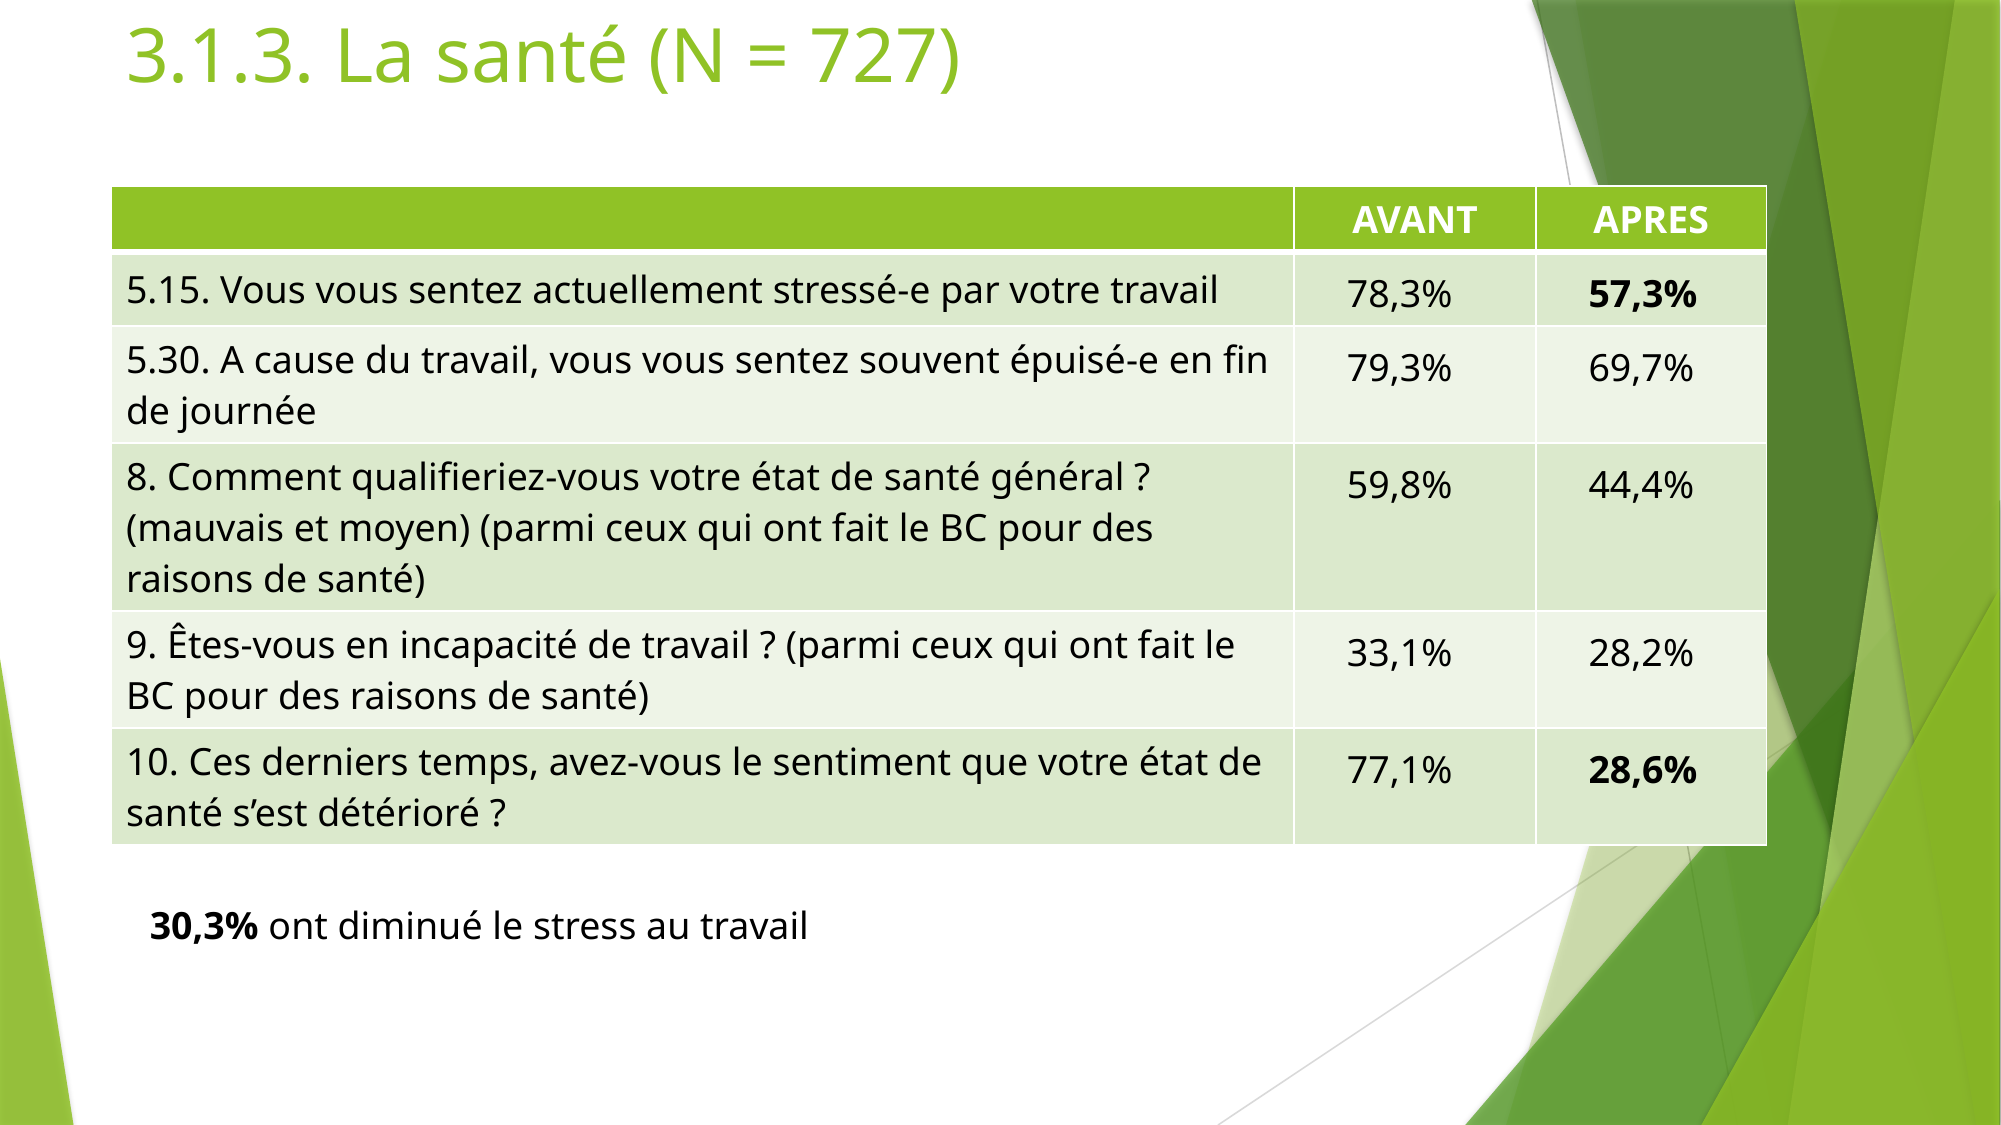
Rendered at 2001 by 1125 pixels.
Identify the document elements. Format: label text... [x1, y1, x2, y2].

table_cell 8. Comment qualifieriez-vous votre état de santé général ? (mauvais et moyen) (parmi ceux qui ont fait le BC pour des raisons de santé) [112, 444, 1293, 610]
table_cell 5.30. A cause du travail, vous vous sentez souvent épuisé-e en fin de journée [112, 327, 1293, 442]
title 3.1.3. La santé (N = 727) [111, 0, 1522, 185]
table_cell 77,1% [1295, 729, 1535, 844]
table_header AVANT [1295, 187, 1535, 249]
table_cell 28,6% [1537, 729, 1766, 844]
table_cell 44,4% [1537, 444, 1766, 610]
table_cell 33,1% [1295, 612, 1535, 727]
table_cell 5.15. Vous vous sentez actuellement stressé-e par votre travail [112, 255, 1293, 325]
text_box 30,3% ont diminué le stress au travail [134, 894, 825, 1000]
table_cell 79,3% [1295, 327, 1535, 442]
table_cell 9. Êtes-vous en incapacité de travail ? (parmi ceux qui ont fait le BC pour des raisons de santé) [112, 612, 1293, 727]
table_header APRES [1537, 187, 1766, 249]
table_cell 28,2% [1537, 612, 1766, 727]
table_cell 69,7% [1537, 327, 1766, 442]
table_cell 57,3% [1537, 255, 1766, 325]
table_cell 59,8% [1295, 444, 1535, 610]
table_cell 78,3% [1295, 255, 1535, 325]
table_header [112, 187, 1293, 249]
table_cell 10. Ces derniers temps, avez-vous le sentiment que votre état de santé s’est détérioré ? [112, 729, 1293, 844]
